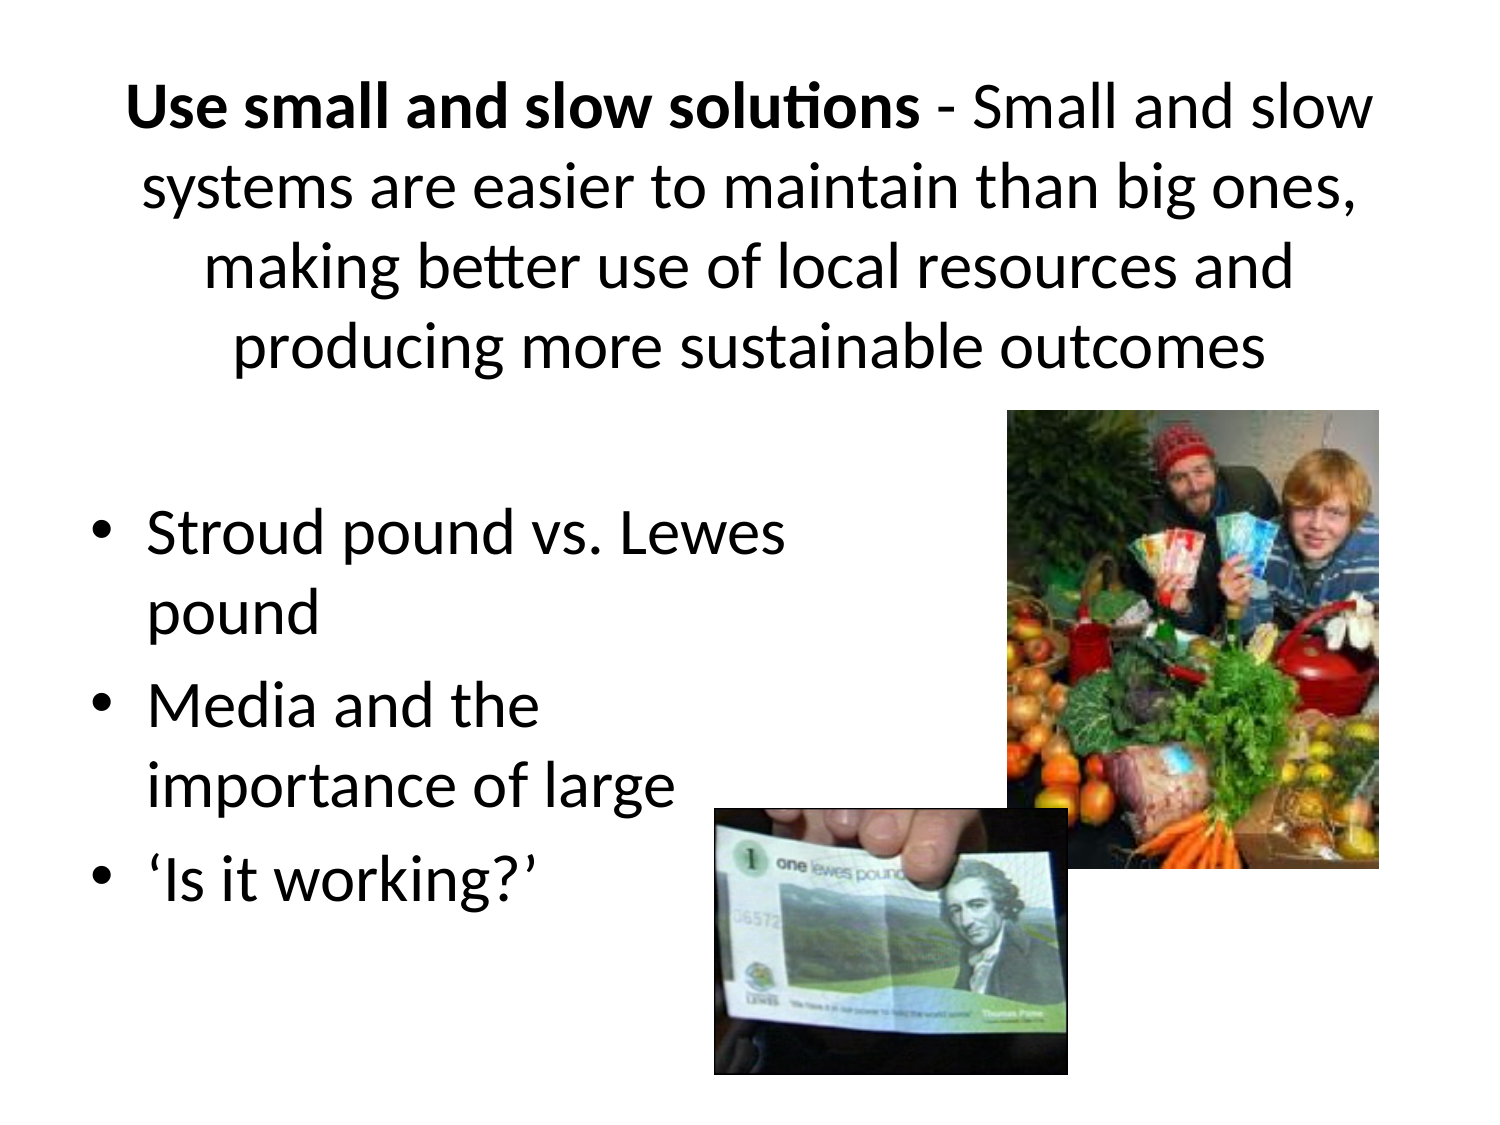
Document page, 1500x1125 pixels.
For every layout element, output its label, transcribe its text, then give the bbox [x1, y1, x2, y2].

title Use small and slow solutions - Small and slow systems are easier to maintain than big ones, making better use of local resources and producing more sustainable outcomes [75, 45, 1425, 399]
list Stroud pound vs. Lewes pound Media and the importance of large ‘Is it working?’ [75, 480, 809, 1005]
picture [714, 409, 1380, 1075]
